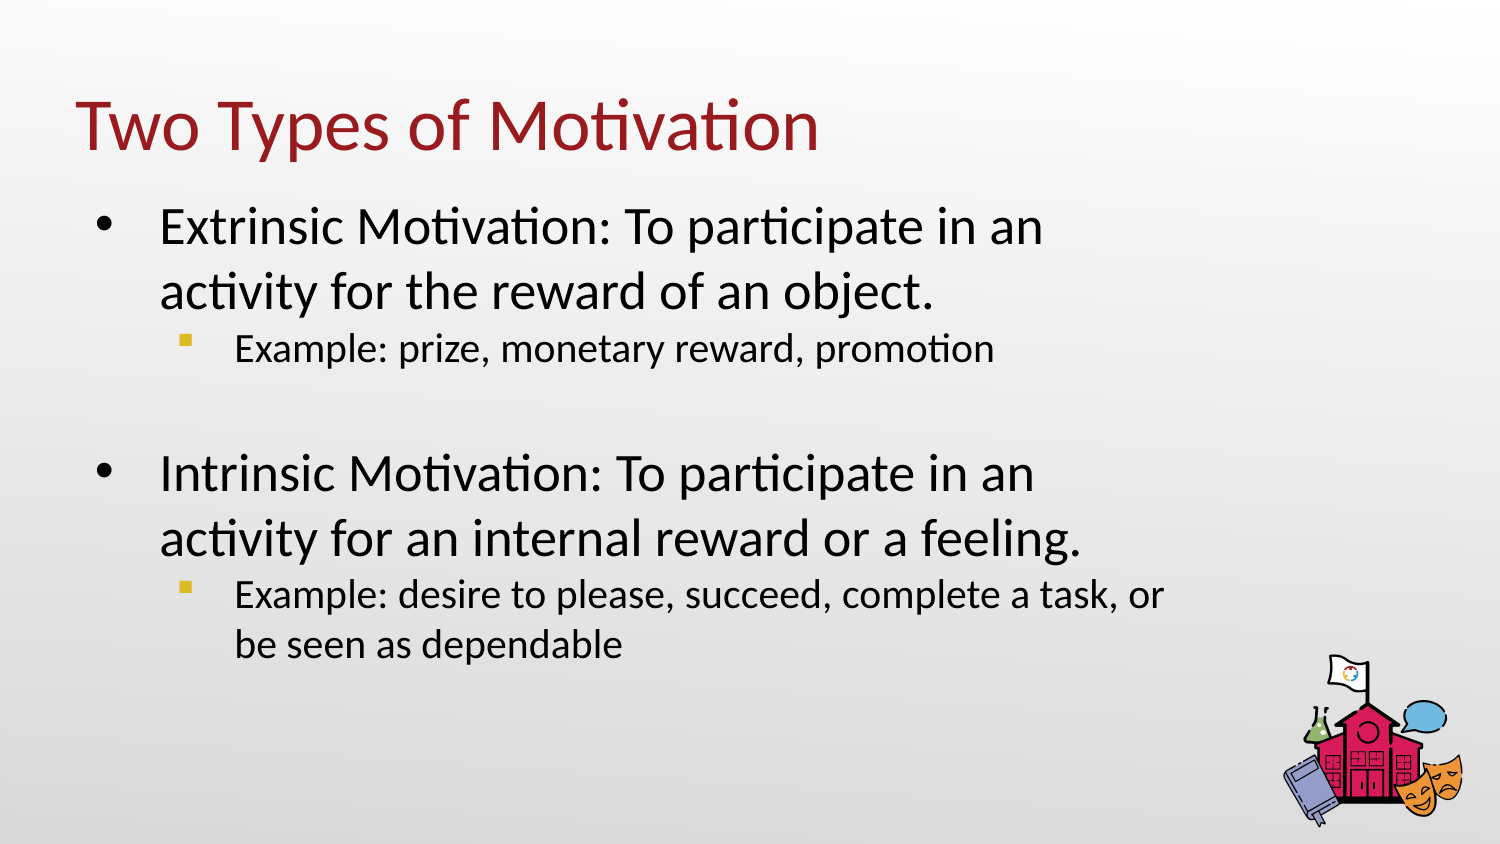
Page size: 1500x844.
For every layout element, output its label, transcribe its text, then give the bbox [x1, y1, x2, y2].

picture [1276, 618, 1477, 844]
title Two Types of Motivation [75, 25, 1425, 166]
list Extrinsic Motivation: To participate in an activity for the reward of an object. Example: prize, monetary reward, promotion Intrinsic Motivation: To participate in an activity for an internal reward or a feeling. Example: desire to please, succeed, complete a task, or be seen as dependable [69, 182, 1222, 746]
